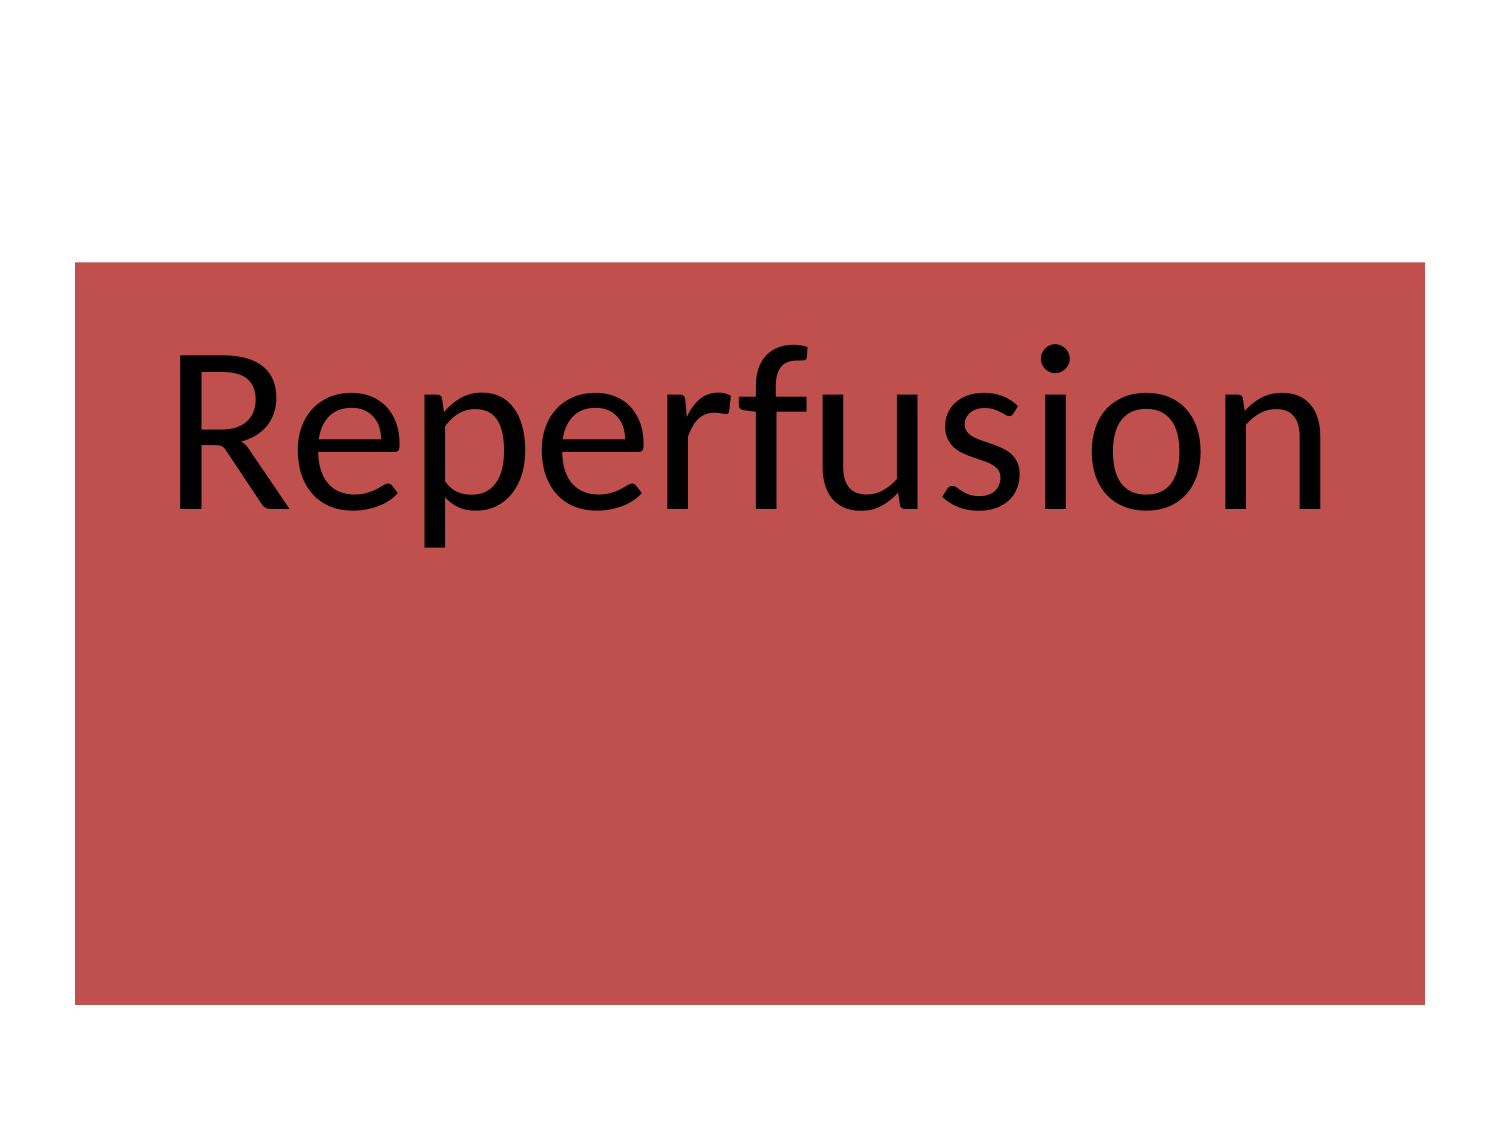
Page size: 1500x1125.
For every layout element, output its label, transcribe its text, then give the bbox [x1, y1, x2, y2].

list Reperfusion [75, 262, 1425, 1005]
